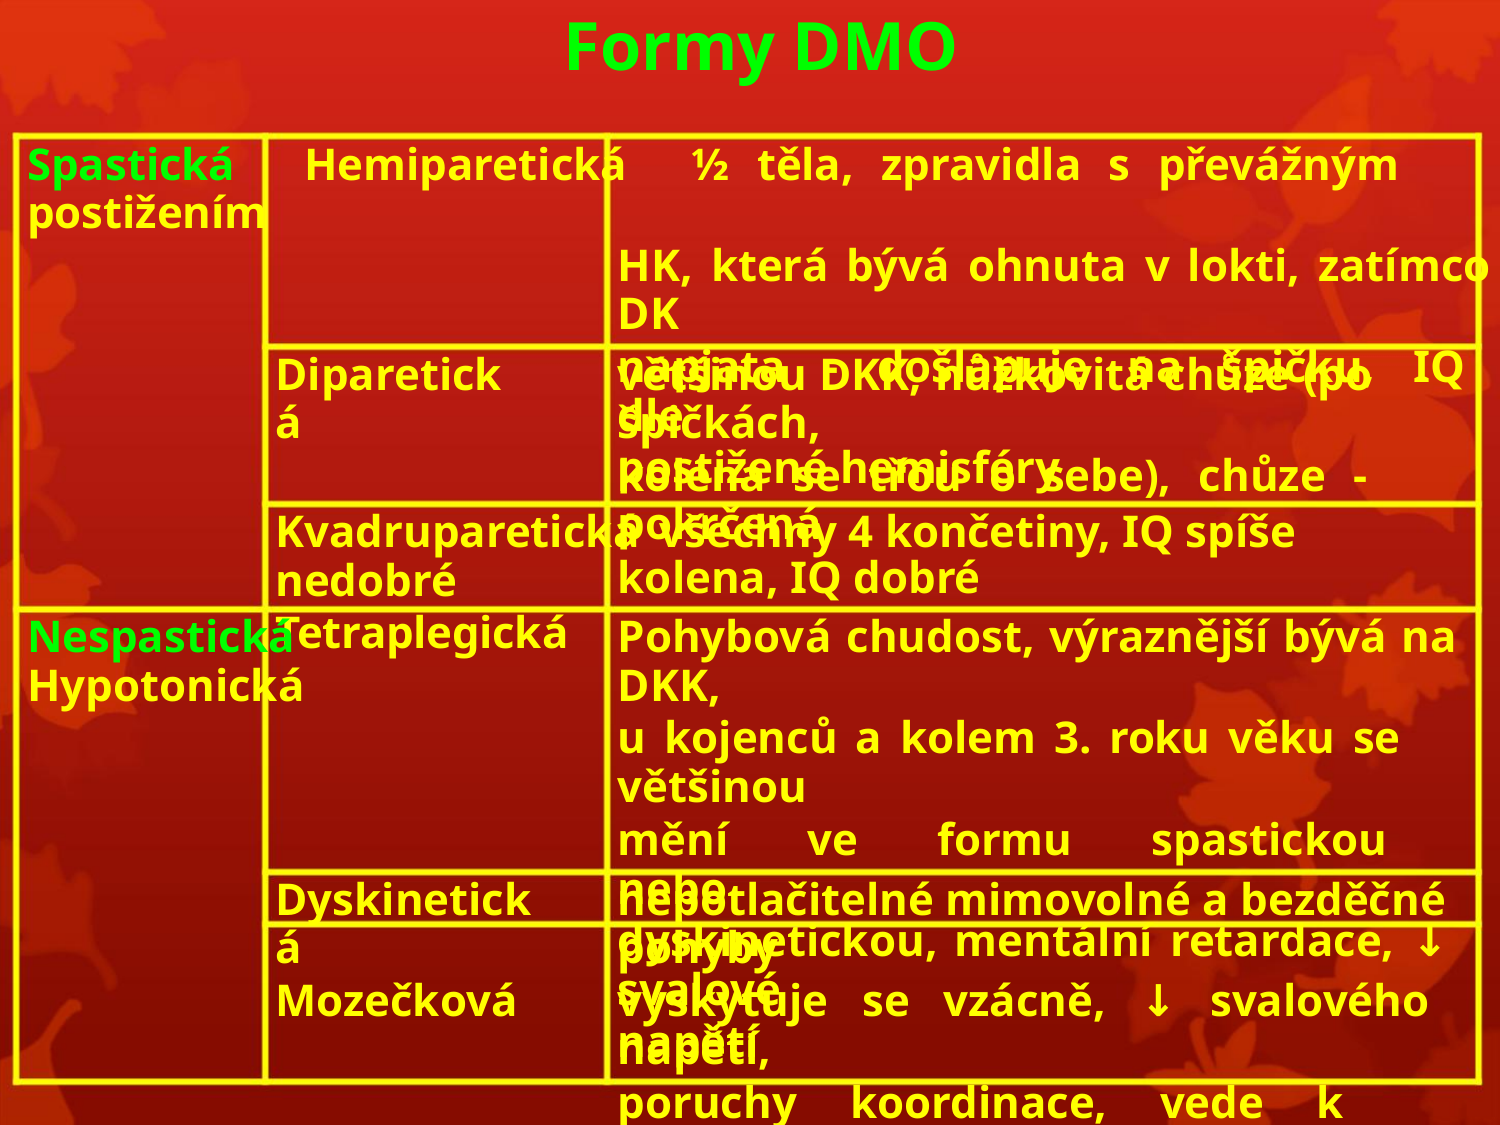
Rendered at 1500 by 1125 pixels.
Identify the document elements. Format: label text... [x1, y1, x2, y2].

text_box Nespastická Hypotonická [27, 613, 542, 710]
text_box nepotlačitelné mimovolné a bezděčné pohyby vyskytuje se vzácně, ↓ svalového napětí, poruchy koordinace, vede k těžkému postižení pohybu a zpravidla i intelektu [617, 875, 1494, 1125]
text_box [0, 0, 1500, 1125]
text_box většinou DKK, nůžkovitá chůze (po špičkách, kolena se třou o sebe), chůze - pokrčená kolena, IQ dobré [617, 350, 1494, 602]
text_box Kvadruparetická všechny 4 končetiny, IQ spíše nedobré Tetraplegická [275, 508, 1353, 658]
text_box Pohybová chudost, výraznější bývá na DKK, u kojenců a kolem 3. roku věku se většinou mění ve formu spastickou nebo dyskinetickou, mentální retardace, ↓ svalové napětí [617, 613, 1494, 875]
text_box Spastická Hemiparetická ½ těla, zpravidla s převážným postižením HK, která bývá ohnuta v lokti, zatímco DK napjata - došlapuje na špičku, IQ dle postižené hemisféry [27, 140, 1494, 493]
text_box Diparetická [275, 350, 522, 448]
text_box Formy DMO [563, 10, 962, 85]
text_box Dyskinetická Mozečková [275, 875, 544, 1025]
